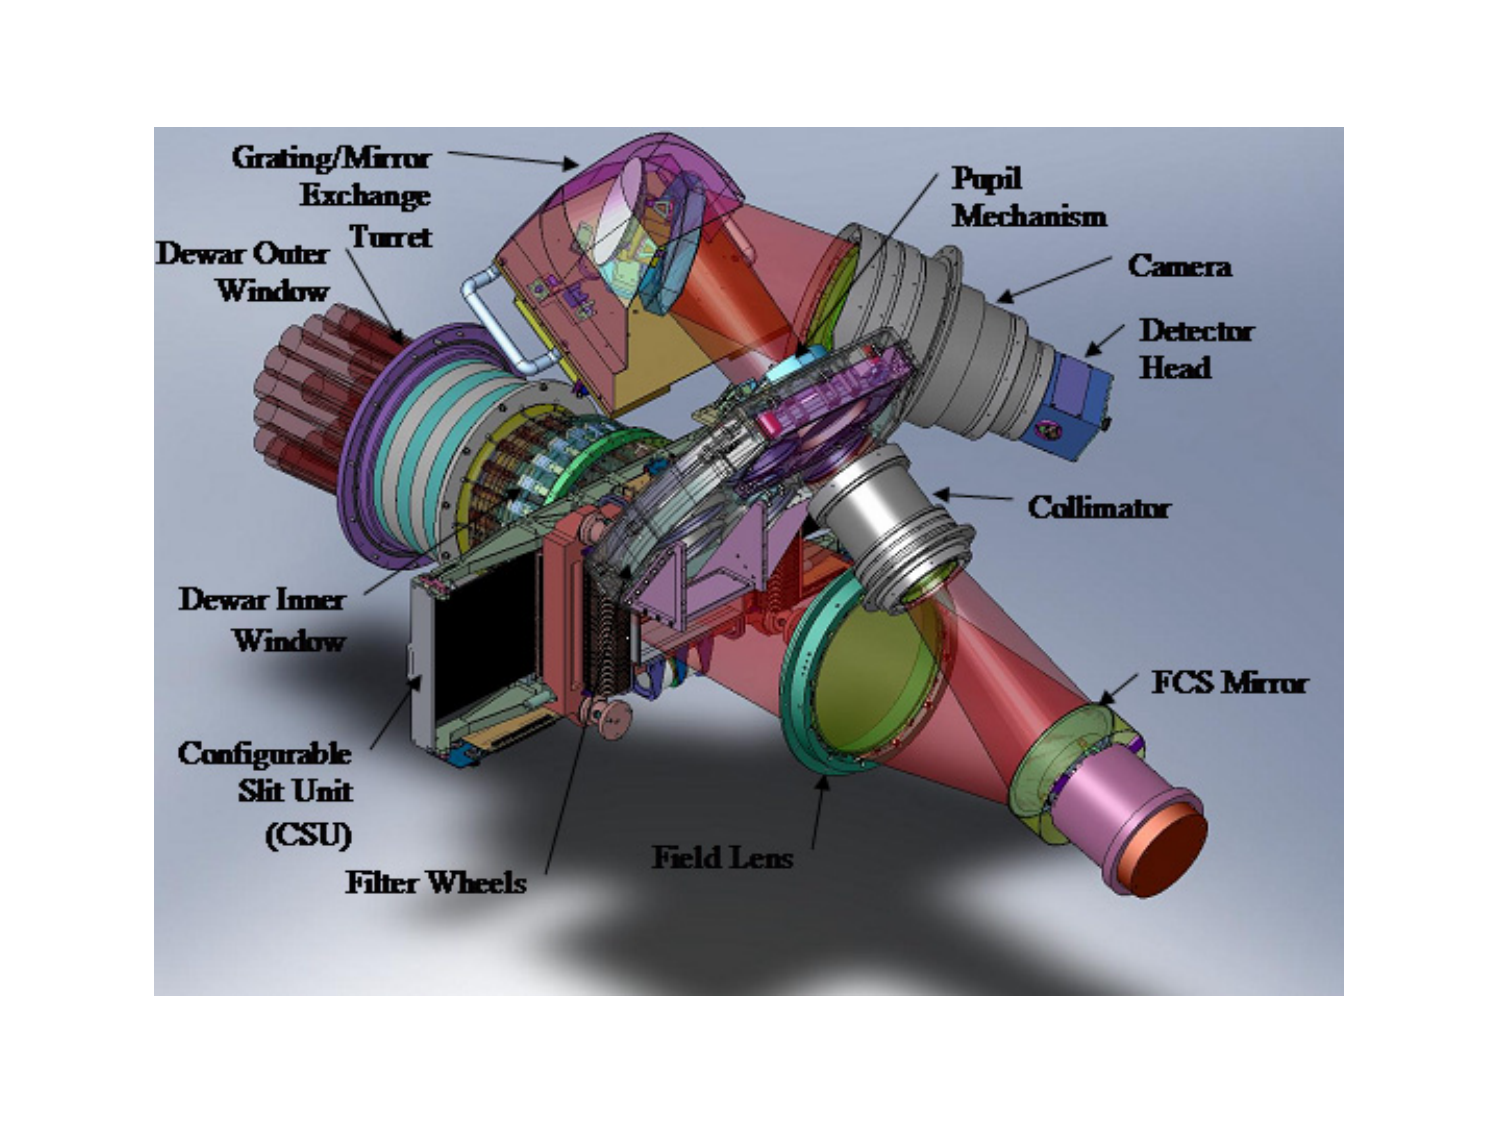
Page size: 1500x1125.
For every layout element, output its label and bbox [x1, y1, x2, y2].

picture [153, 126, 1344, 997]
